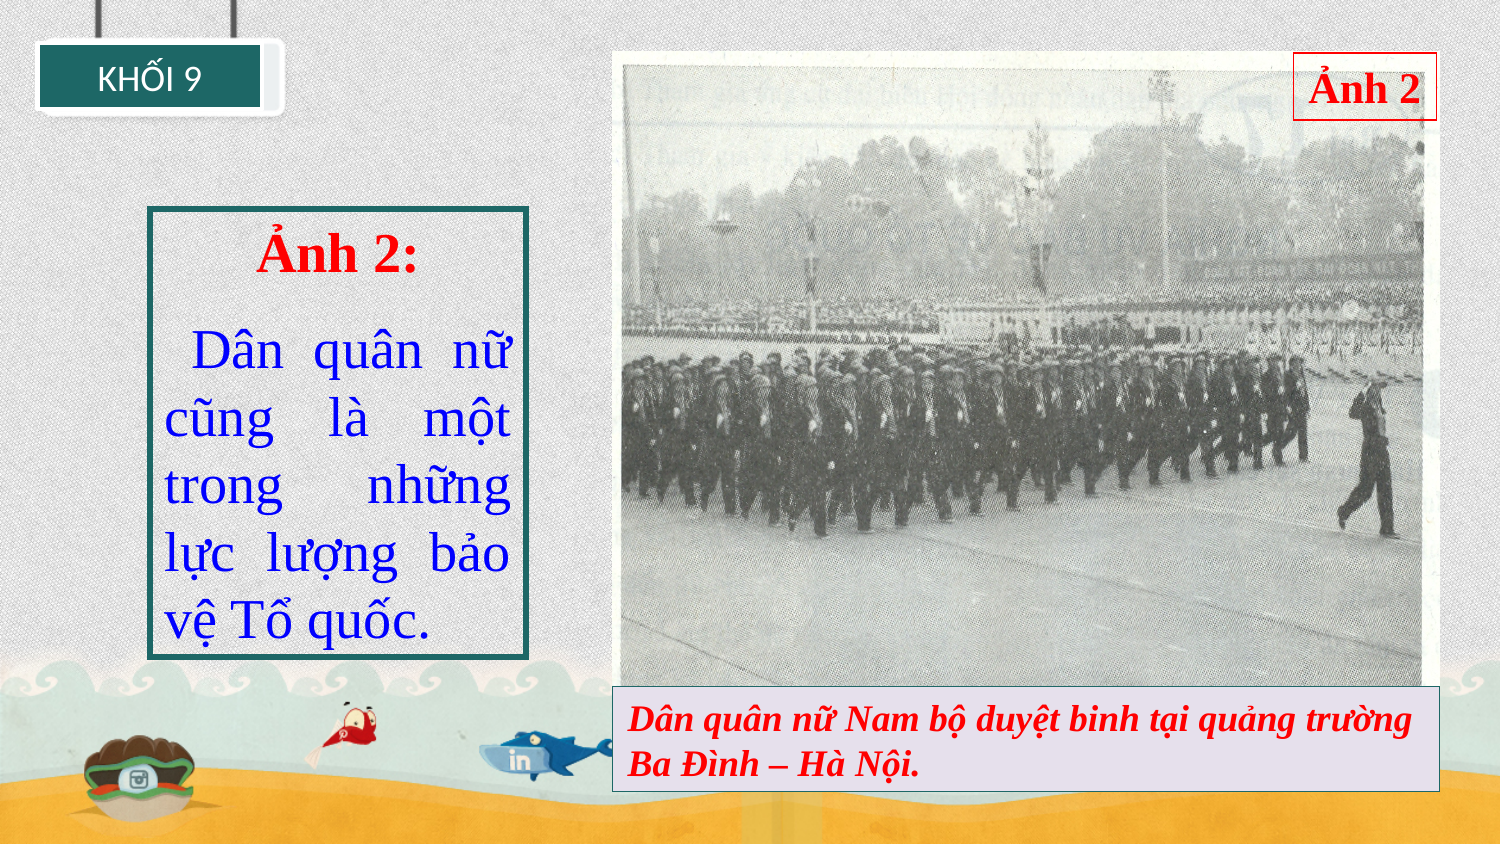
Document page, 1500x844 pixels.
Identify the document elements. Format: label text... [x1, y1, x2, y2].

text_box Ảnh 2: Dân quân nữ cũng là một trong những lực lượng bảo vệ Tổ quốc. [150, 209, 527, 658]
text_box Dân quân nữ Nam bộ duyệt binh tại quảng trường Ba Đình – Hà Nội. [612, 752, 1440, 792]
picture [0, 0, 1500, 844]
